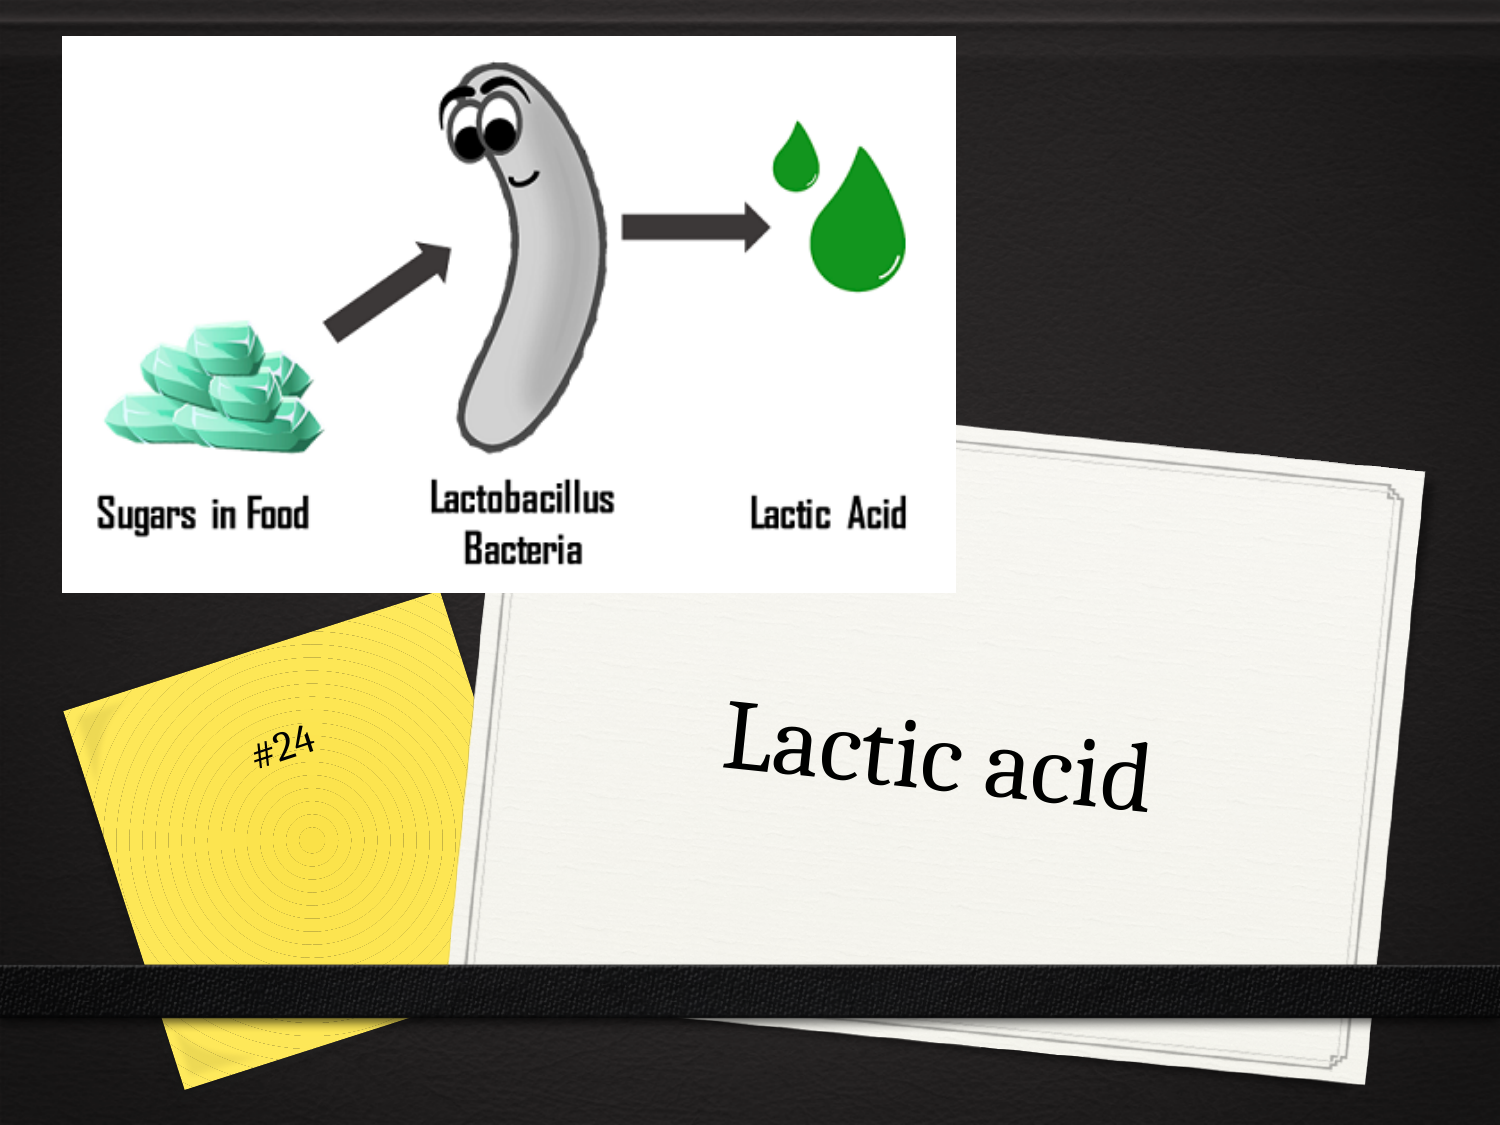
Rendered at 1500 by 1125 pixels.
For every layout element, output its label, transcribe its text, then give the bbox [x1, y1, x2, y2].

picture [69, 693, 152, 773]
title Lactic acid [536, 564, 1355, 867]
picture [0, 36, 1500, 1102]
subtitle #24 [80, 650, 517, 939]
